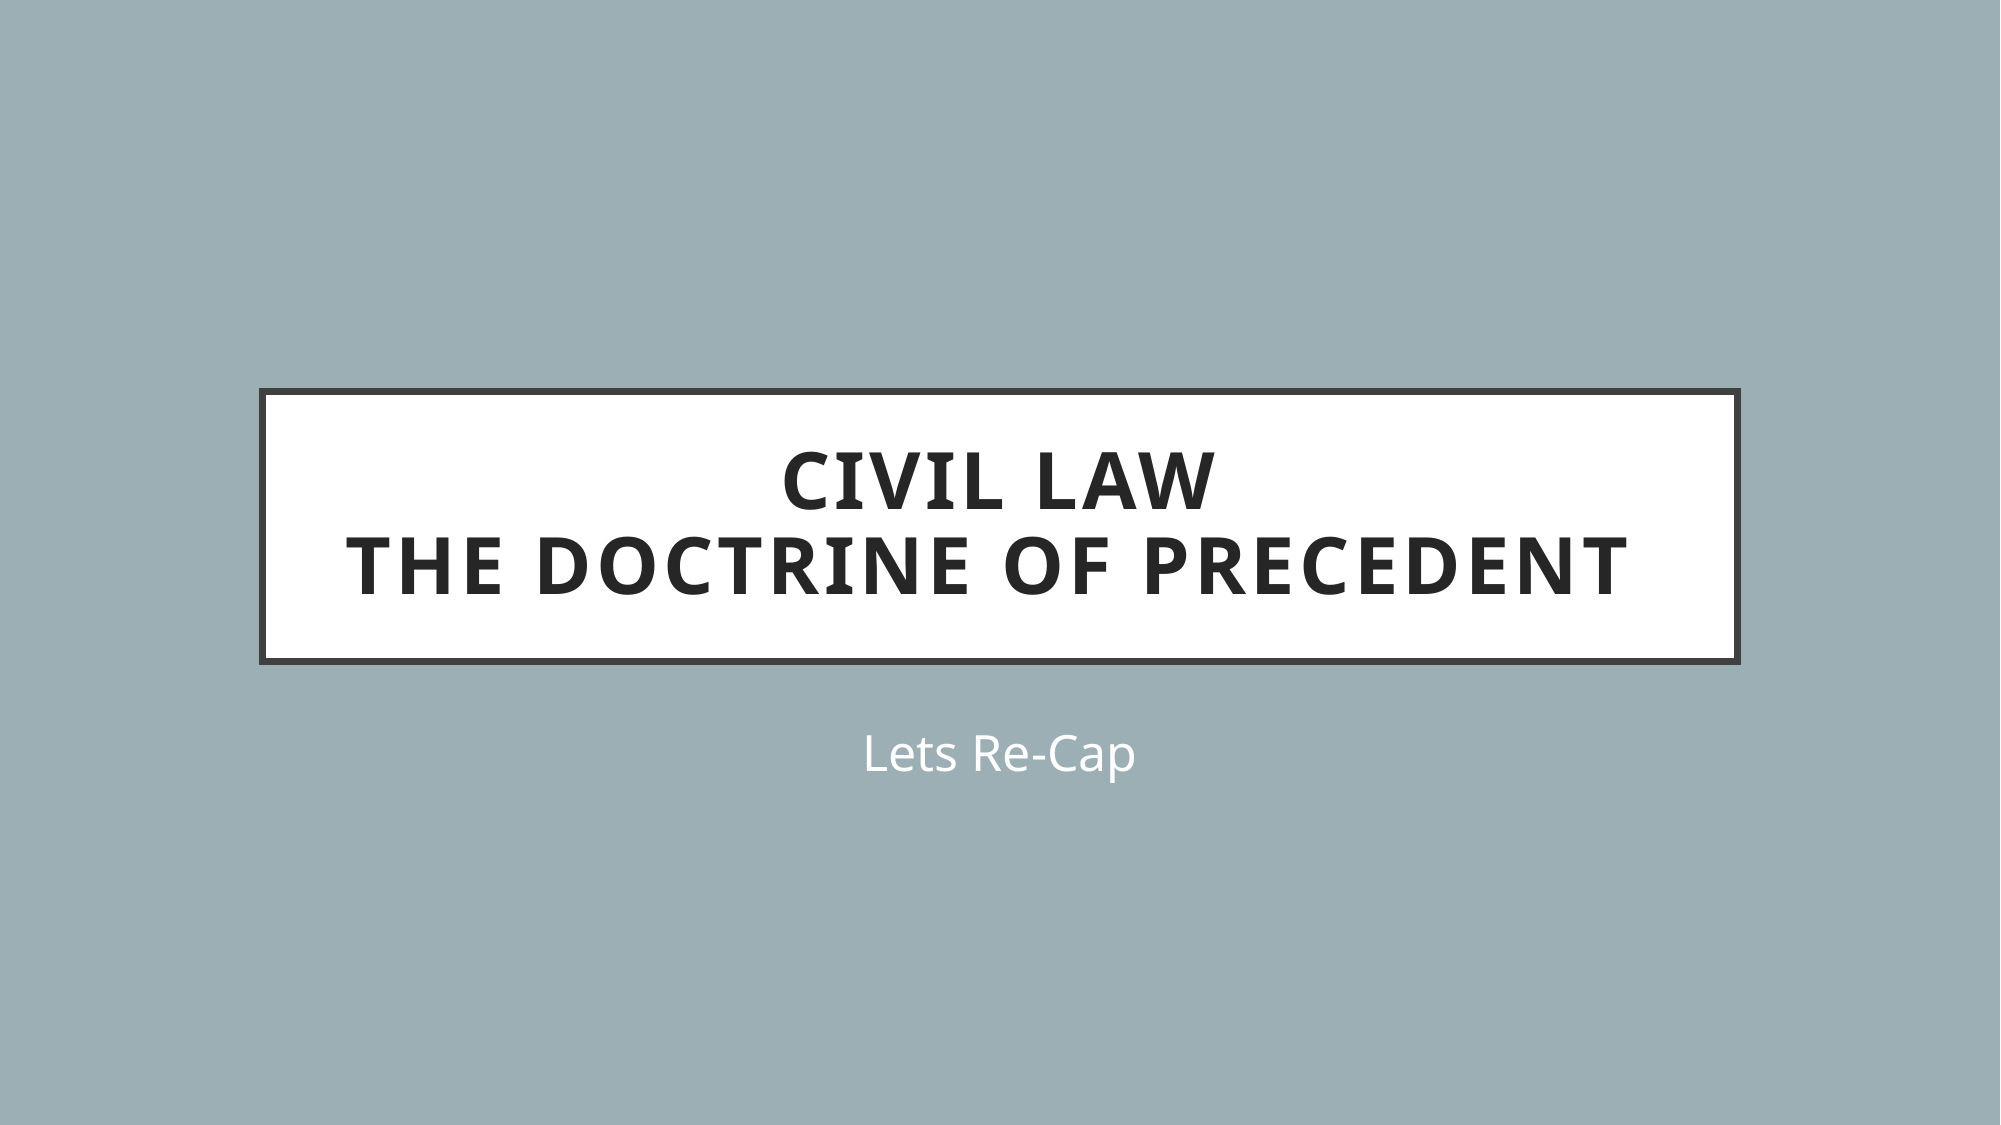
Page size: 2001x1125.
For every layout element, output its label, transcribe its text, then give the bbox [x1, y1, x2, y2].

subtitle Lets Re-Cap [442, 713, 1558, 918]
title Civil Law The Doctrine of Precedent [259, 388, 1741, 665]
